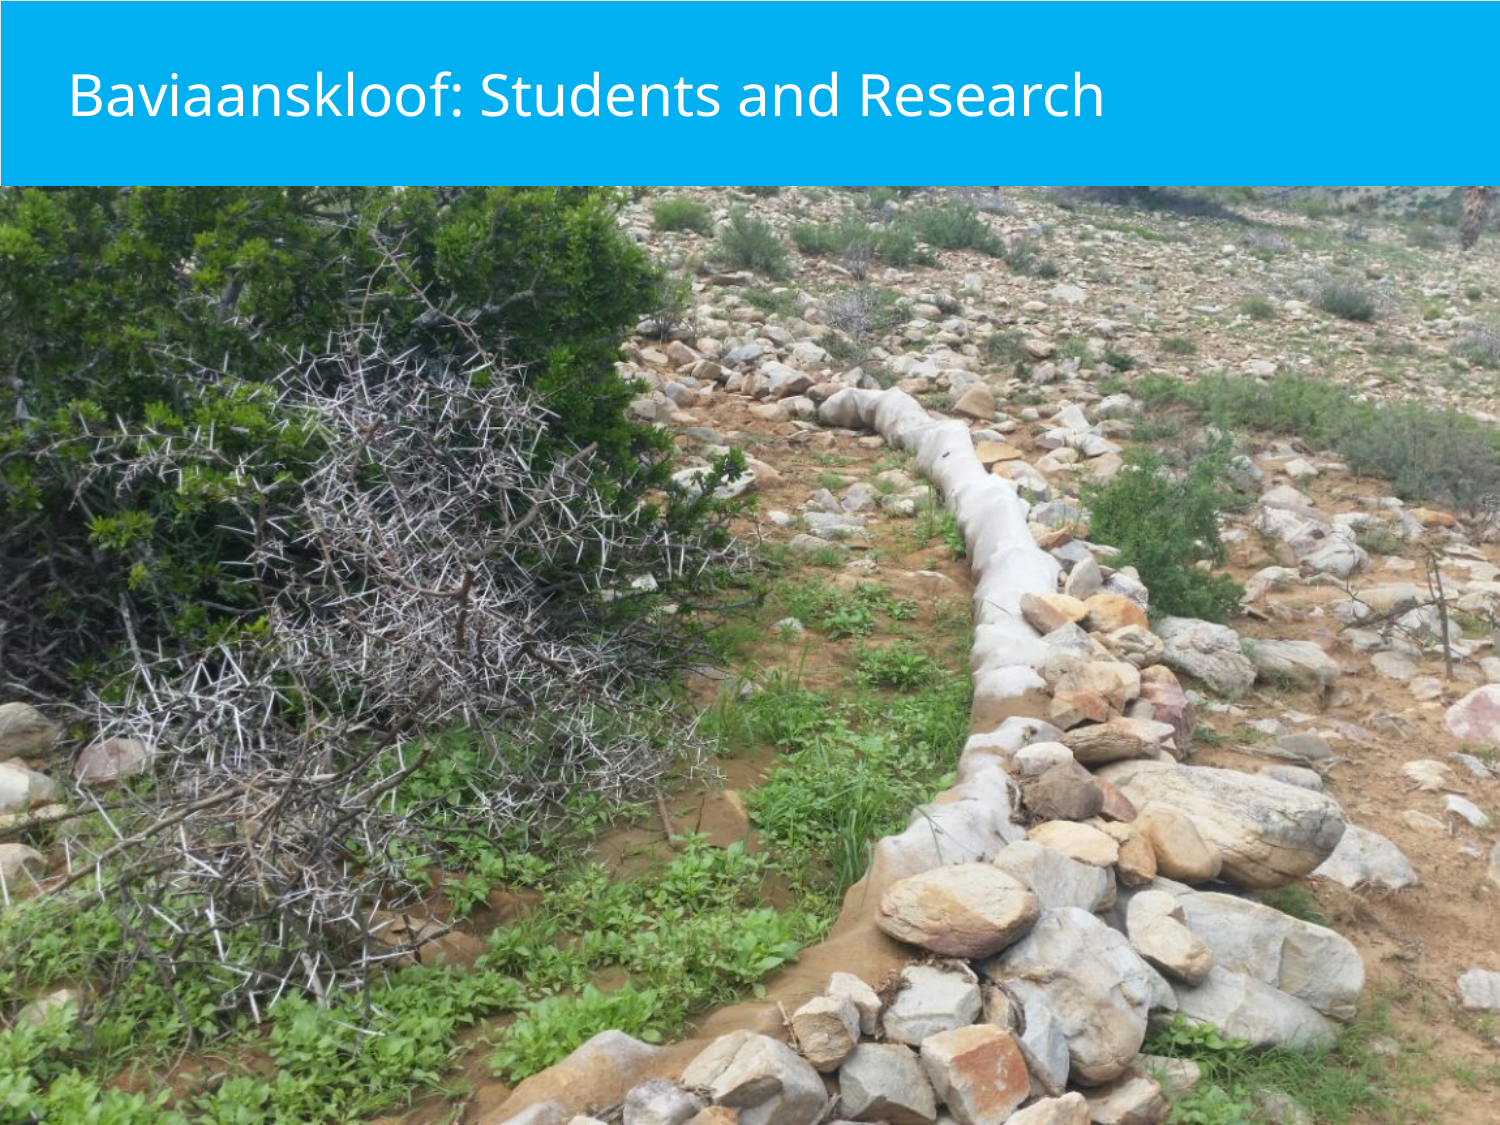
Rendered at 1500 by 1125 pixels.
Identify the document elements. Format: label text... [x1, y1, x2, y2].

text_box [0, 0, 1500, 186]
picture [0, 187, 1500, 1125]
text_box Baviaanskloof: Students and Research [53, 50, 1284, 136]
